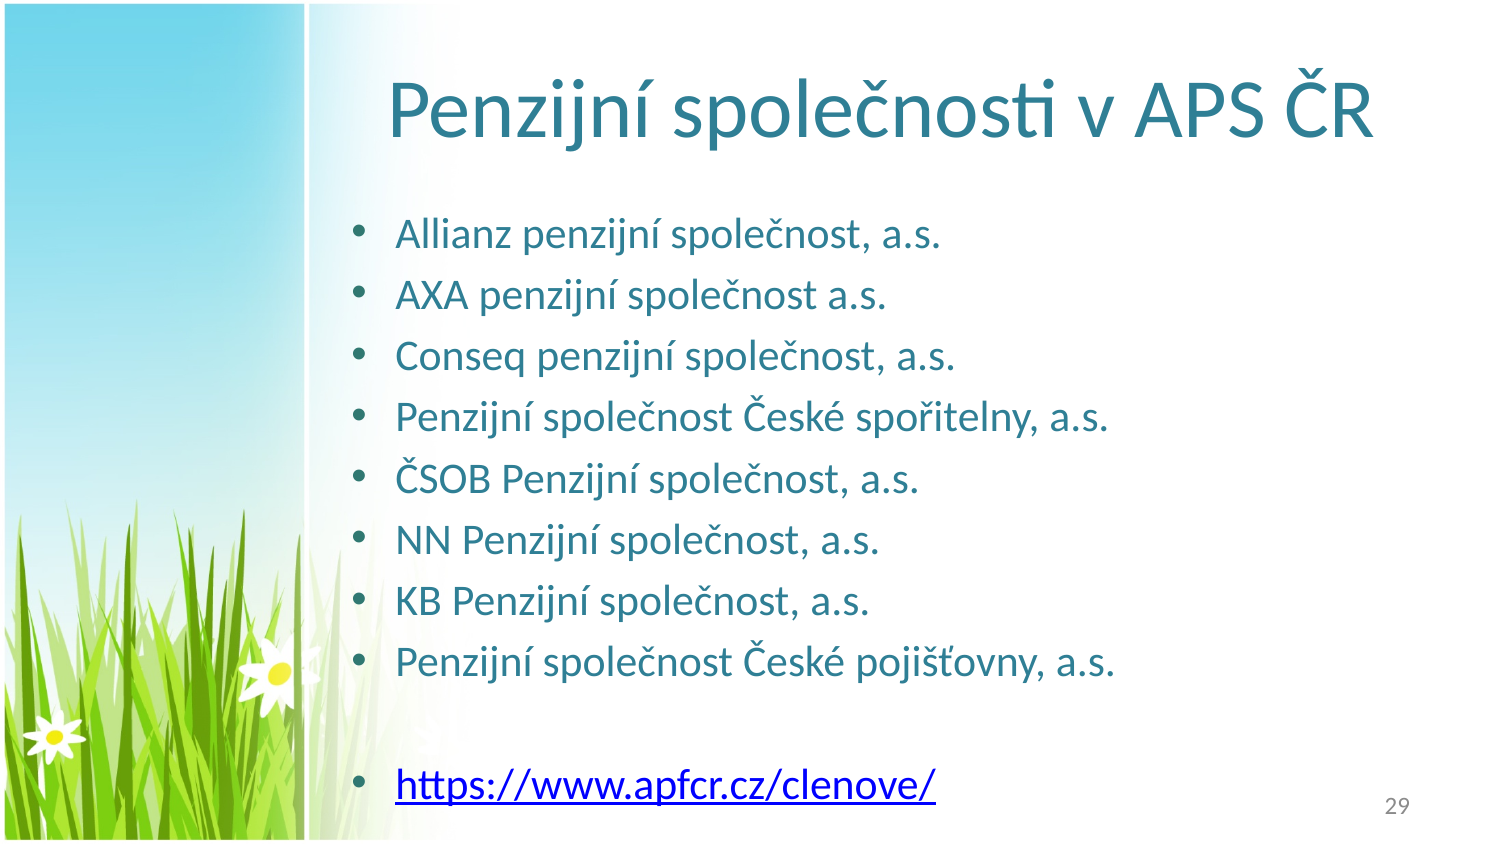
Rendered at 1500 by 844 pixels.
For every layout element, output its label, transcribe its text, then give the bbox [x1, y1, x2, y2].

picture [0, 0, 1500, 844]
slide_number 29 [1074, 782, 1425, 828]
title Penzijní společnosti v APS ČR [371, 33, 1425, 175]
list Allianz penzijní společnost, a.s. AXA penzijní společnost a.s. Conseq penzijní společnost, a.s. Penzijní společnost České spořitelny, a.s. ČSOB Penzijní společnost, a.s. NN Penzijní společnost, a.s. KB Penzijní společnost, a.s. Penzijní společnost České pojišťovny, a.s. https://www.apfcr.cz/clenove/ [336, 196, 1447, 844]
